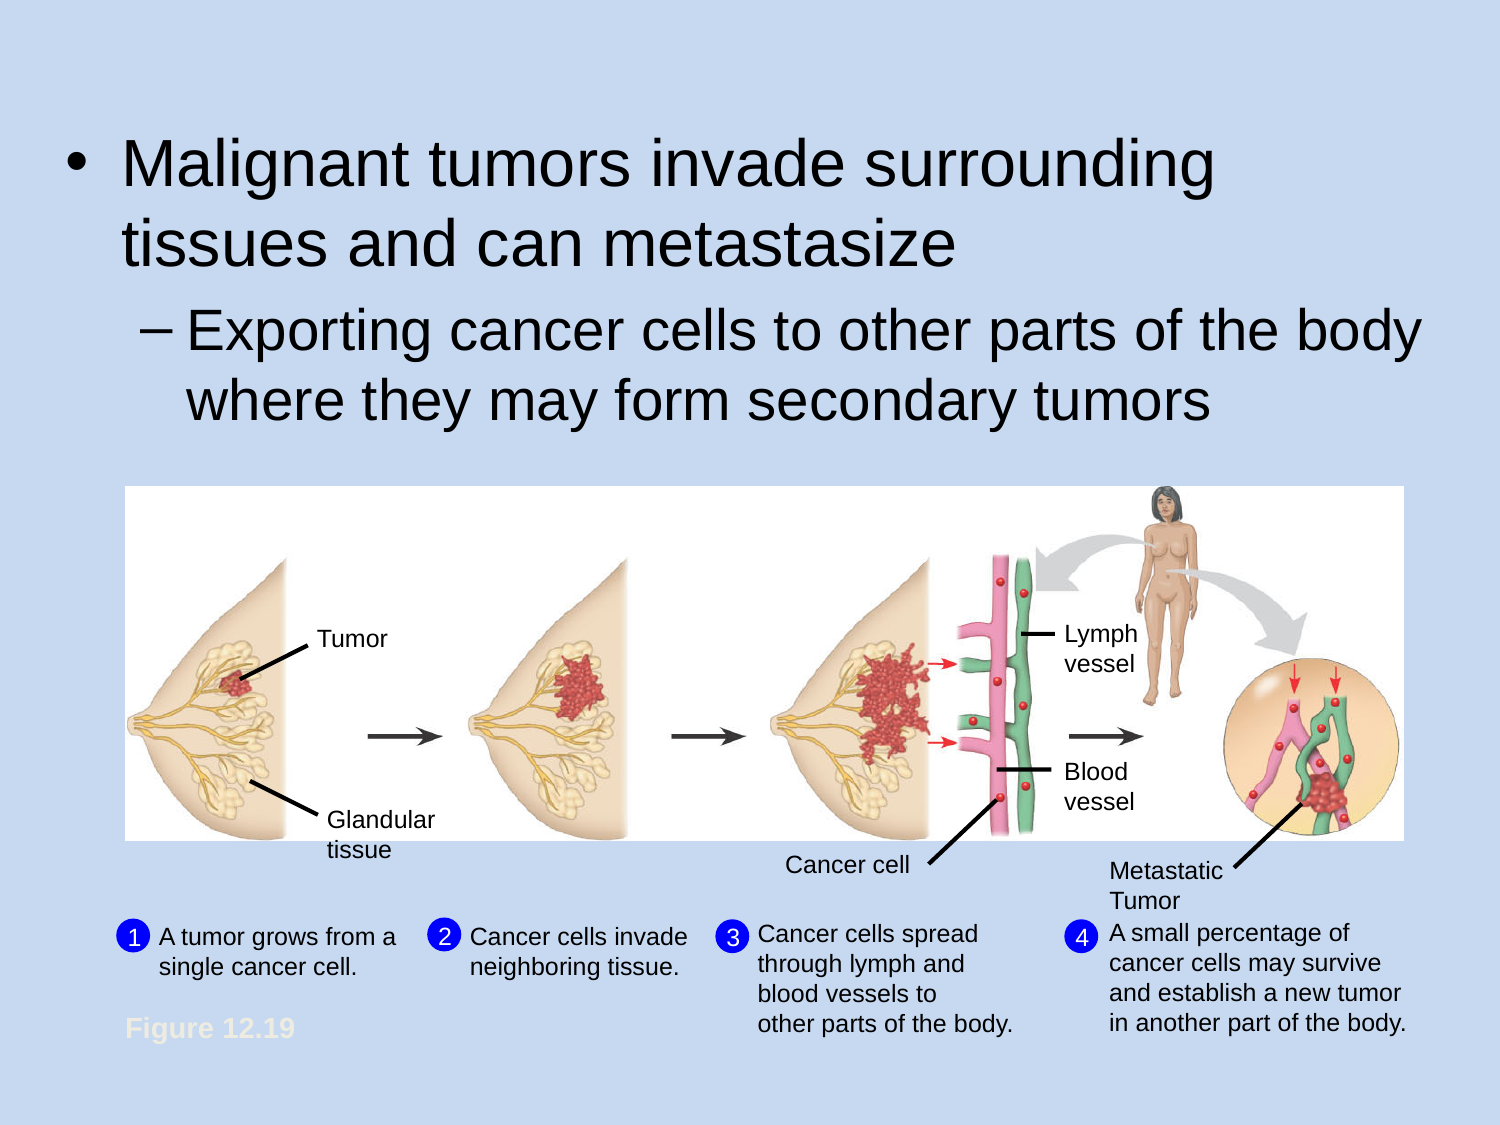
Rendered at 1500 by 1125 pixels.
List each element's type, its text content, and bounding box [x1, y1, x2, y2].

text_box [112, 912, 420, 988]
text_box Figure 12.19 [109, 1002, 311, 1053]
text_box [125, 486, 1404, 923]
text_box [711, 931, 1030, 1045]
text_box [424, 931, 706, 988]
list Malignant tumors invade surrounding tissues and can metastasize Exporting cancer cells to other parts of the body where they may form secondary tumors [50, 112, 1450, 479]
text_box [1060, 908, 1424, 1045]
